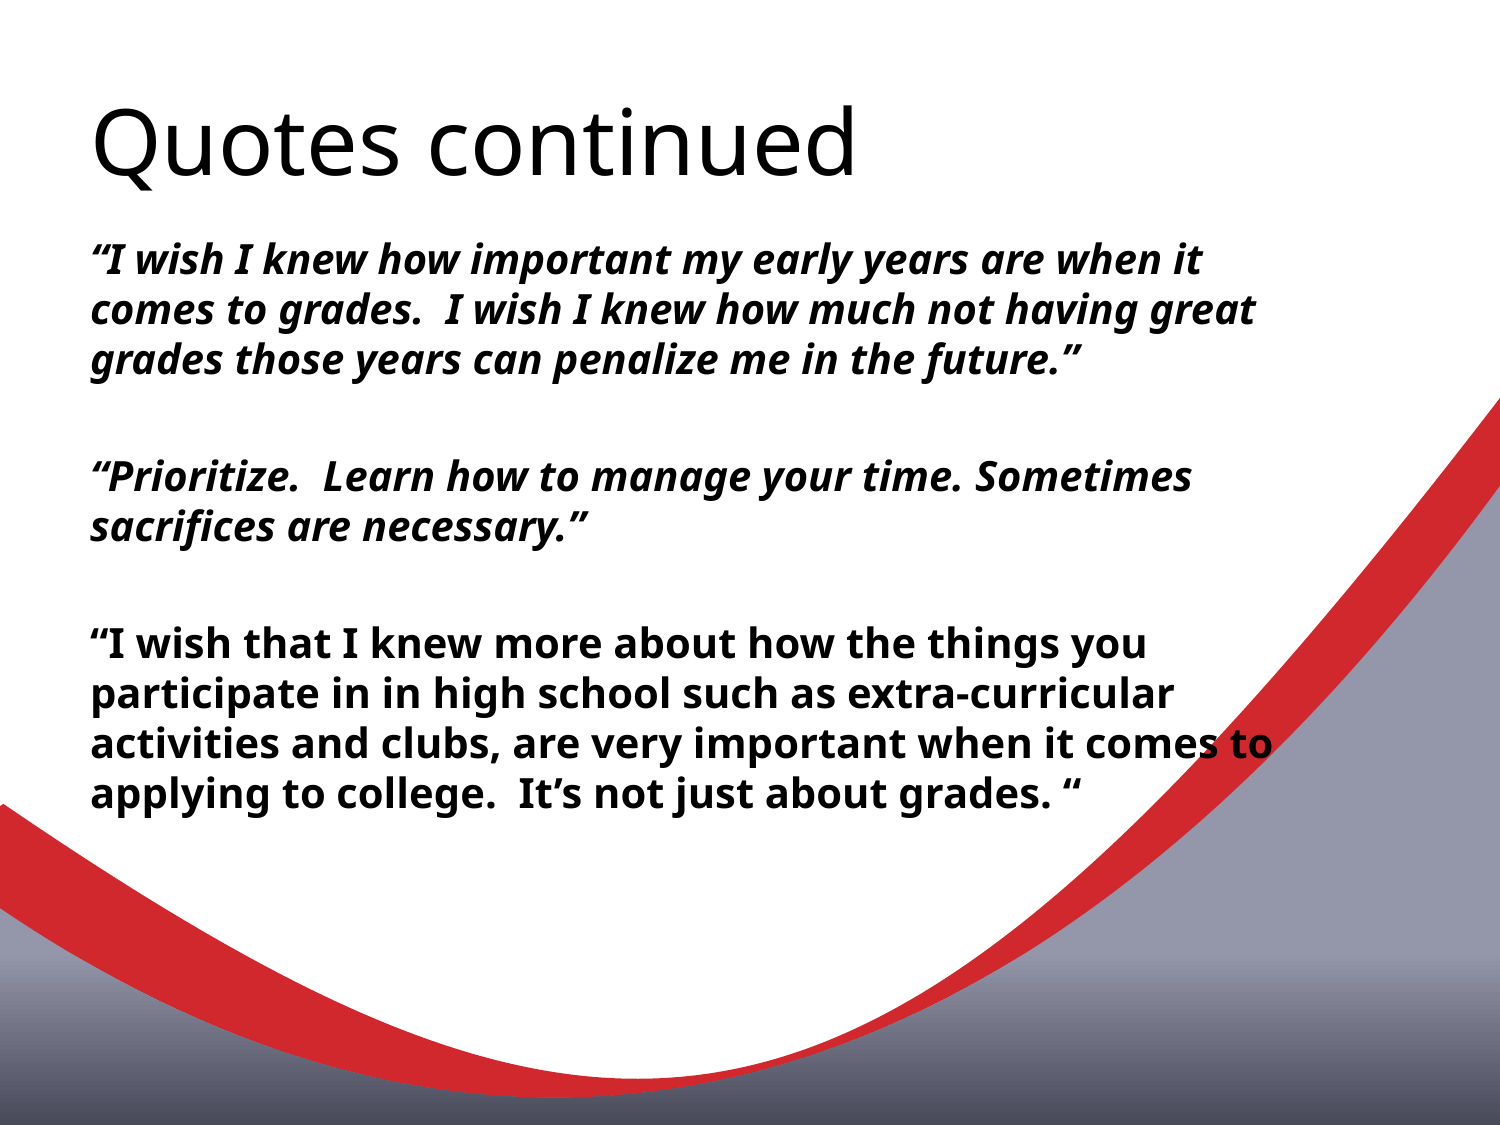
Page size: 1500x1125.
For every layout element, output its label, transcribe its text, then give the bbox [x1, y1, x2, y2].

list “I wish I knew how important my early years are when it comes to grades. I wish I knew how much not having great grades those years can penalize me in the future.” “Prioritize. Learn how to manage your time. Sometimes sacrifices are necessary.” “I wish that I knew more about how the things you participate in in high school such as extra-curricular activities and clubs, are very important when it comes to applying to college. It’s not just about grades. “ [75, 224, 1338, 975]
title Quotes continued [75, 45, 1425, 233]
